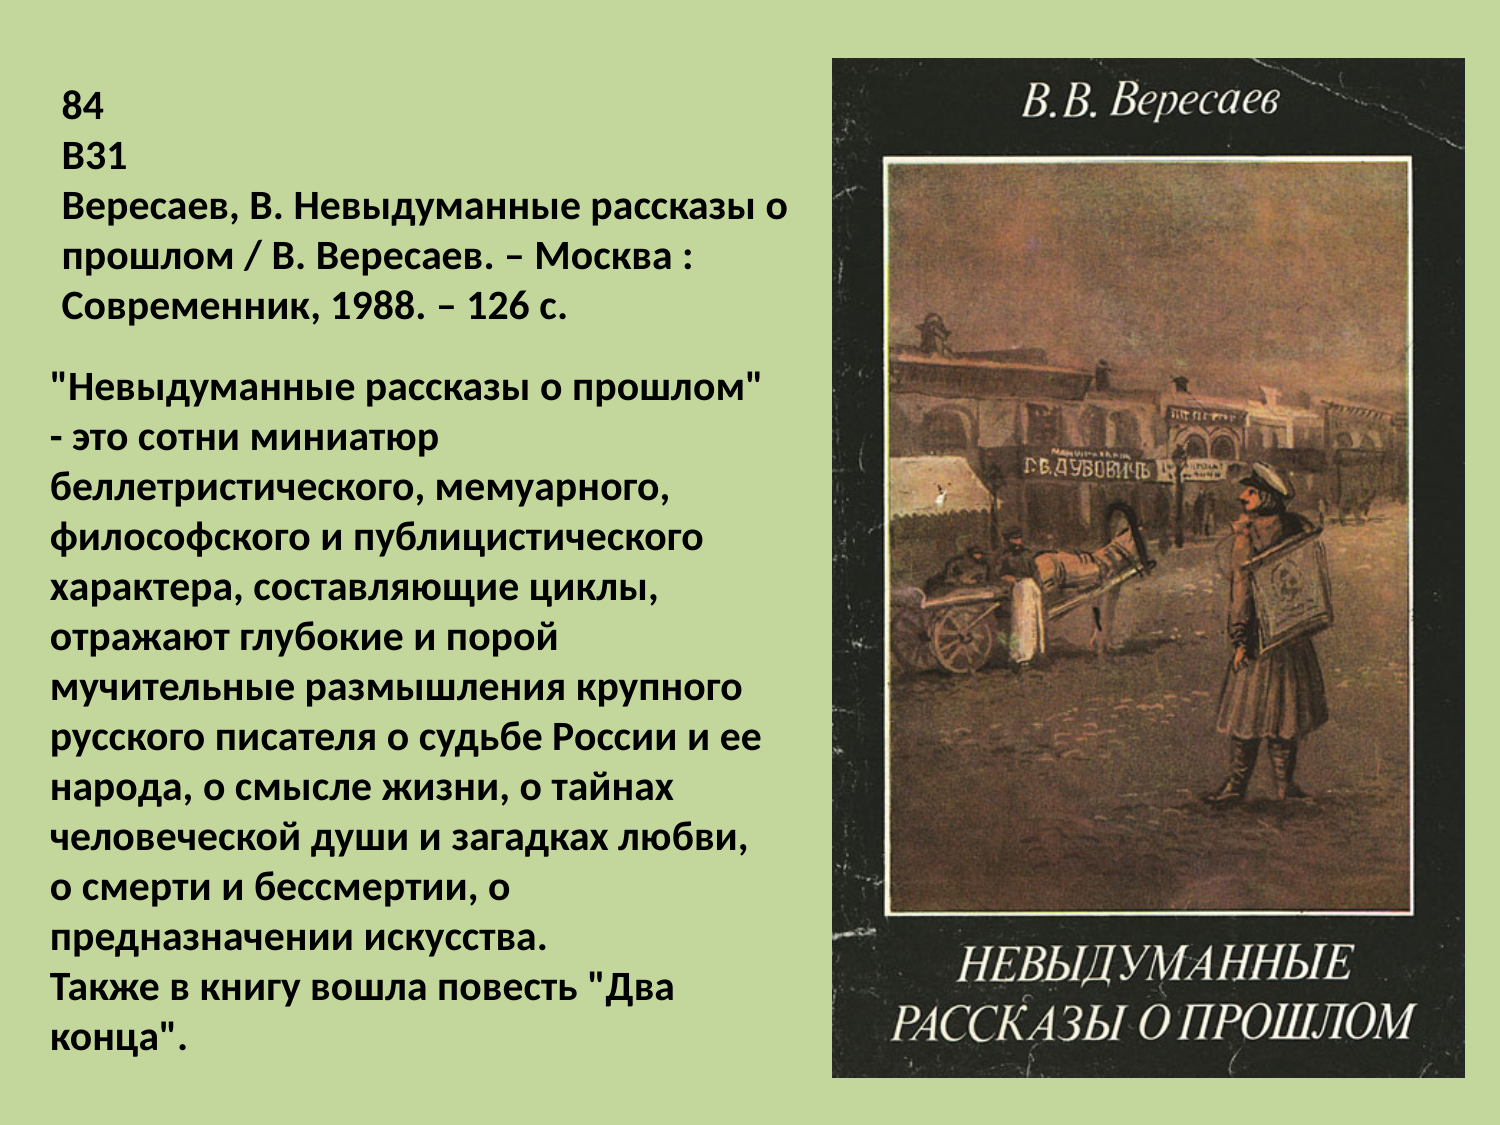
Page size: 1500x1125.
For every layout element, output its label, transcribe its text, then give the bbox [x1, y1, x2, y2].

text_box 84 В31 Вересаев, В. Невыдуманные рассказы о прошлом / В. Вересаев. – Москва : Современник, 1988. – 126 с. [46, 70, 826, 336]
text_box "Невыдуманные рассказы о прошлом" - это сотни миниатюр беллетристического, мемуарного, философского и публицистического характера, составляющие циклы, отражают глубокие и порой мучительные размышления крупного русского писателя о судьбе России и ее народа, о смысле жизни, о тайнах человеческой души и загадках любви, о смерти и бессмертии, о предназначении искусства. Также в книгу вошла повесть "Два конца". [35, 351, 786, 1067]
picture [831, 58, 1466, 1079]
